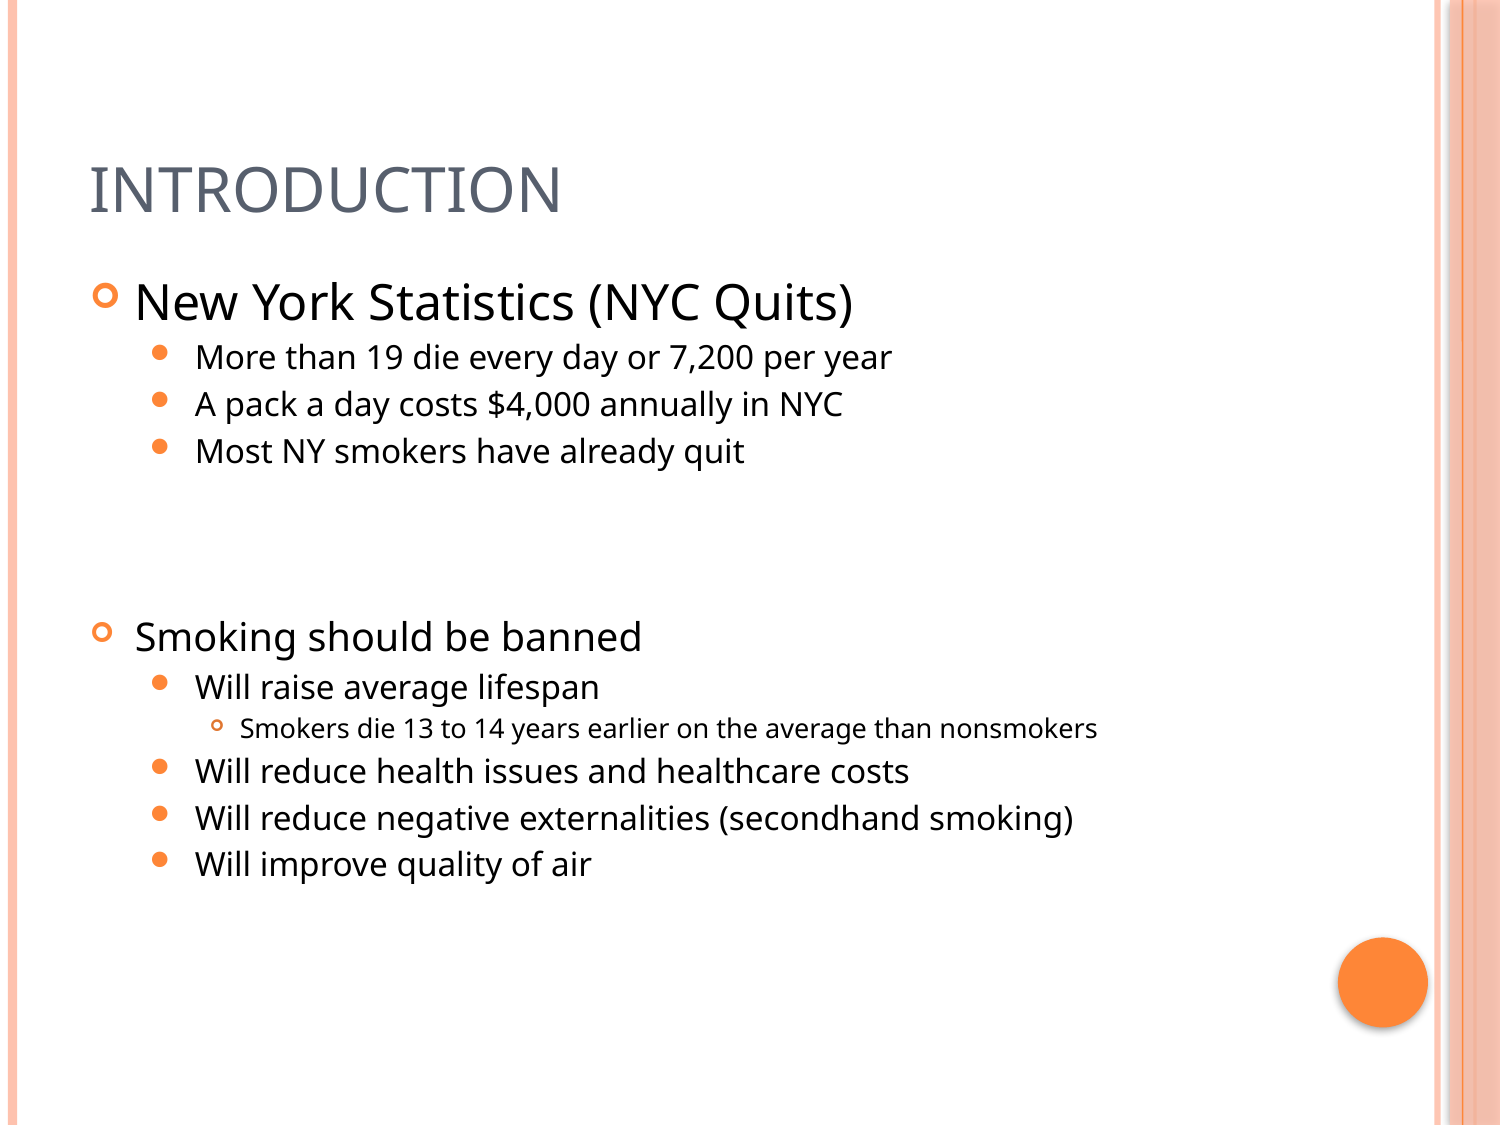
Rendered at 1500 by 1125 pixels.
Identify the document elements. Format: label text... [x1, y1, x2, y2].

title Introduction [75, 45, 1300, 233]
list New York Statistics (NYC Quits) More than 19 die every day or 7,200 per year A pack a day costs $4,000 annually in NYC Most NY smokers have already quit Smoking should be banned Will raise average lifespan Smokers die 13 to 14 years earlier on the average than nonsmokers Will reduce health issues and healthcare costs Will reduce negative externalities (secondhand smoking) Will improve quality of air [75, 262, 1300, 1062]
